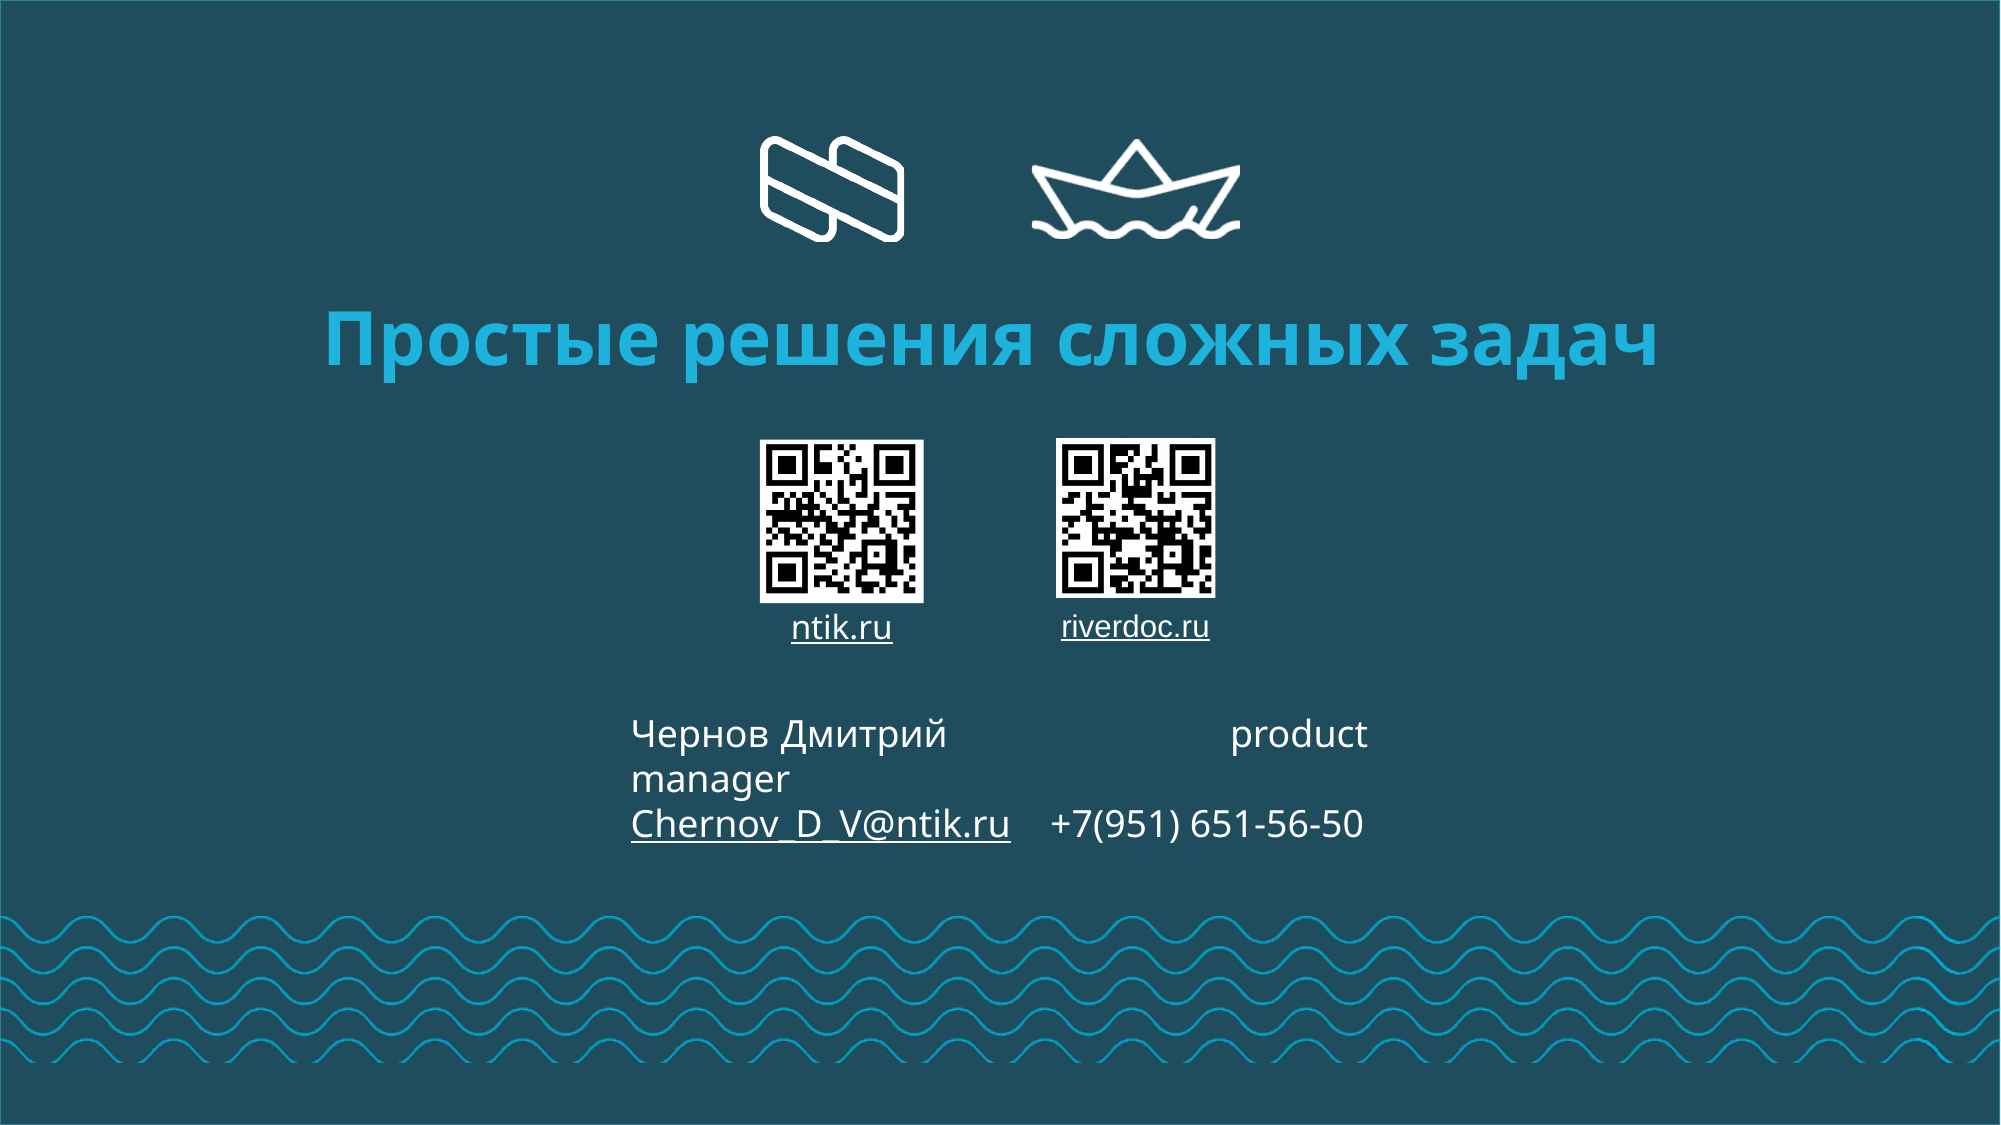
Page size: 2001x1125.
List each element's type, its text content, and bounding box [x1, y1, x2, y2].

text_box riverdoc.ru [1042, 598, 1229, 651]
text_box Чернов Дмитрий product manager Chernov_D_V@ntik.ru +7(951) 651-56-50 [619, 704, 1381, 857]
text_box ntik.ru [759, 598, 924, 654]
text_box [759, 136, 1240, 242]
picture [1055, 438, 1216, 598]
picture [759, 438, 920, 598]
title Простые решения сложных задач [249, 275, 1750, 446]
text_box [920, 446, 925, 604]
